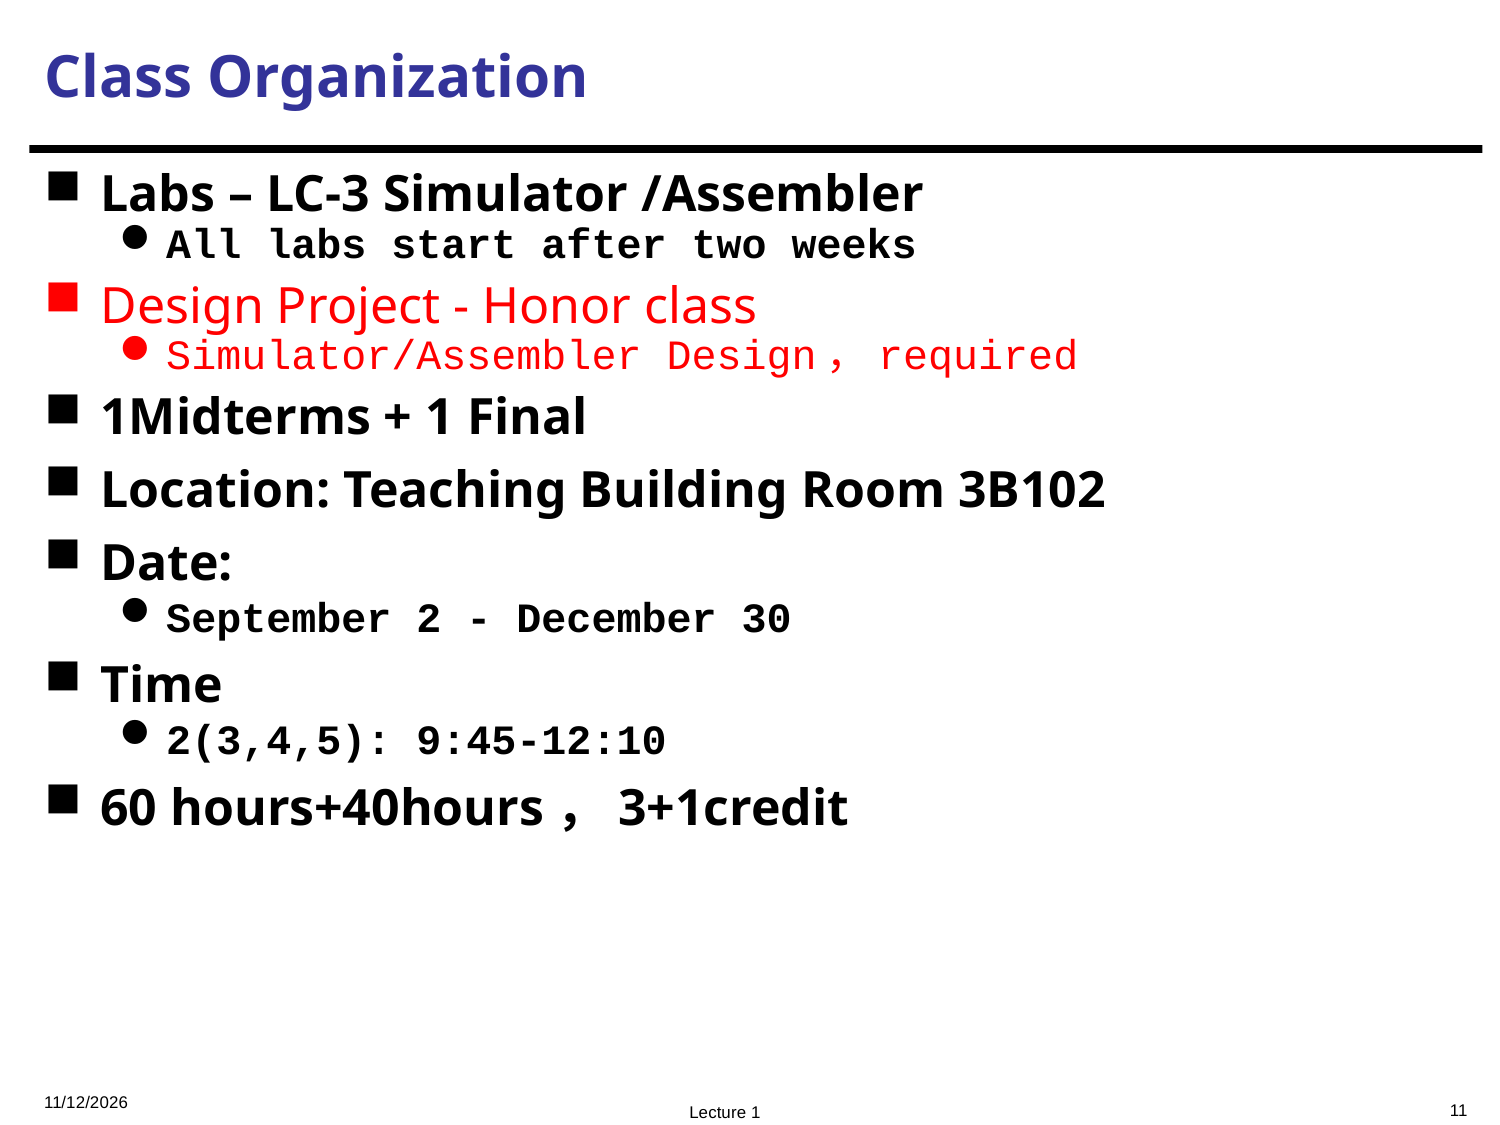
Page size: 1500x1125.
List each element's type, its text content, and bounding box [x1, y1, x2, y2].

title Class Organization [29, 11, 1480, 138]
footer Lecture 1 [462, 1074, 988, 1113]
list Labs – LC-3 Simulator /Assembler All labs start after two weeks Design Project - Honor class Simulator/Assembler Design，required 1Midterms + 1 Final Location: Teaching Building Room 3B102 Date: September 2 - December 30 Time 2(3,4,5): 9:45-12:10 60 hours+40hours，3+1credit [29, 160, 1480, 1061]
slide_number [29, 1072, 405, 1113]
slide_number 11 [1032, 1072, 1483, 1113]
